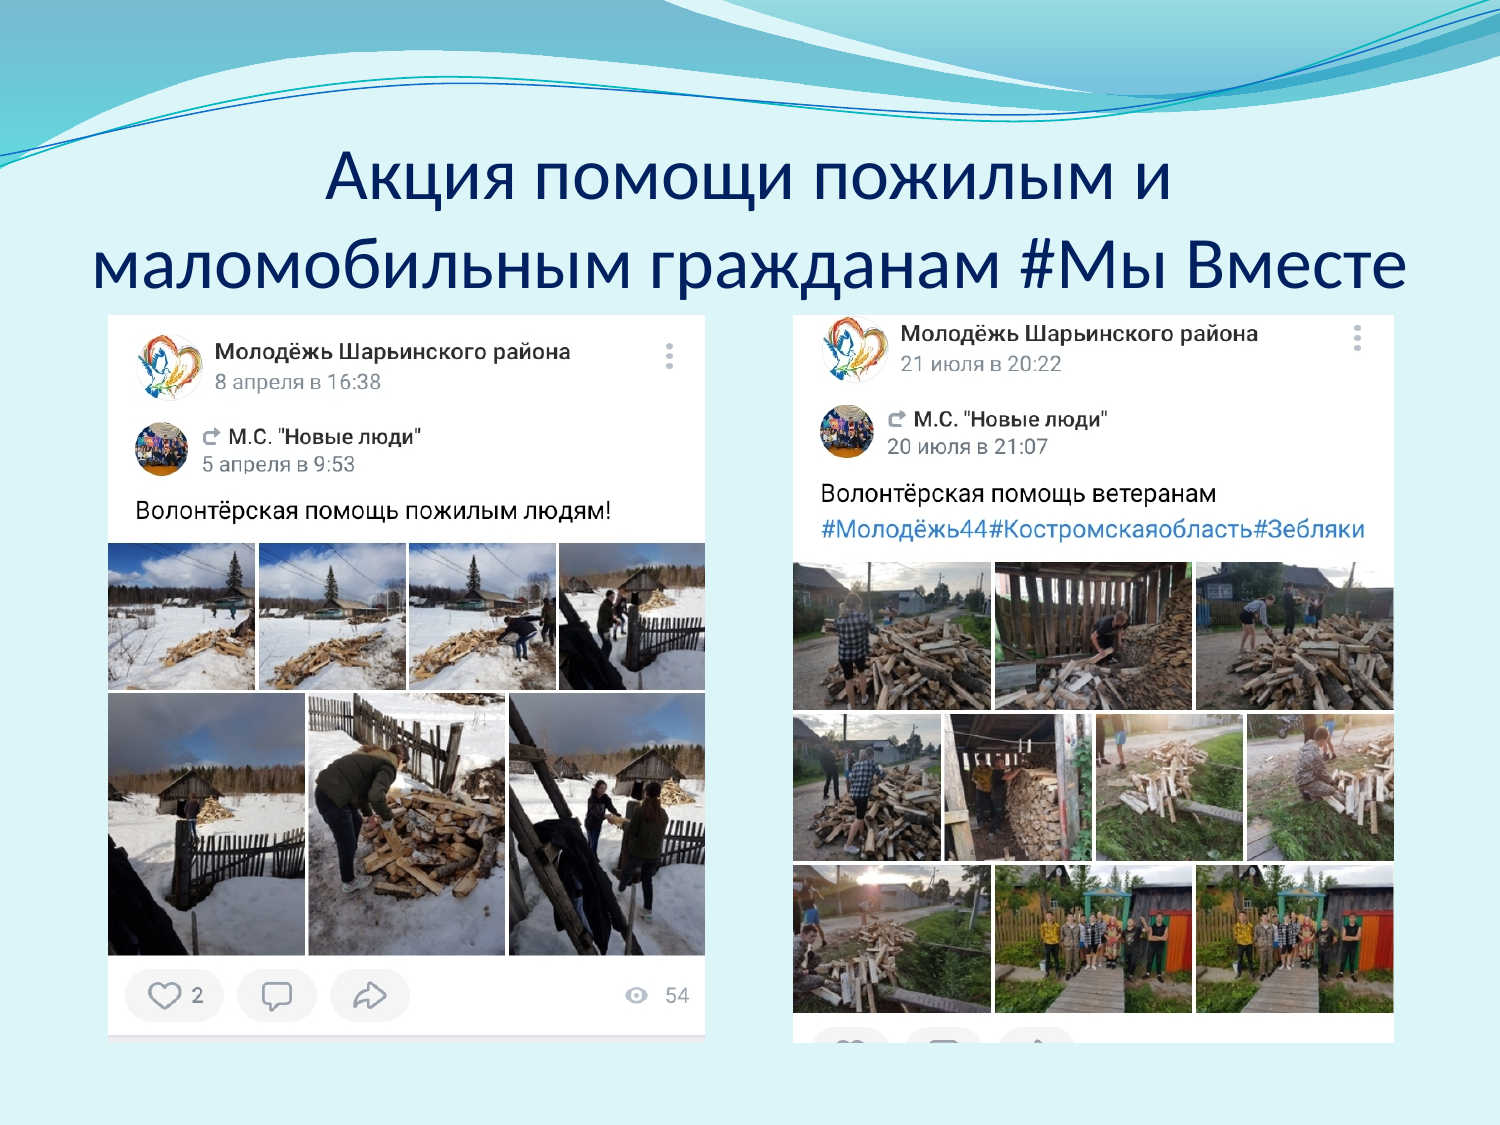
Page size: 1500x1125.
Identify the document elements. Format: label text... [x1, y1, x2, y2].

title Акция помощи пожилым и маломобильным гражданам #Мы Вместе [75, 115, 1425, 303]
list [107, 314, 705, 1043]
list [793, 314, 1395, 1043]
